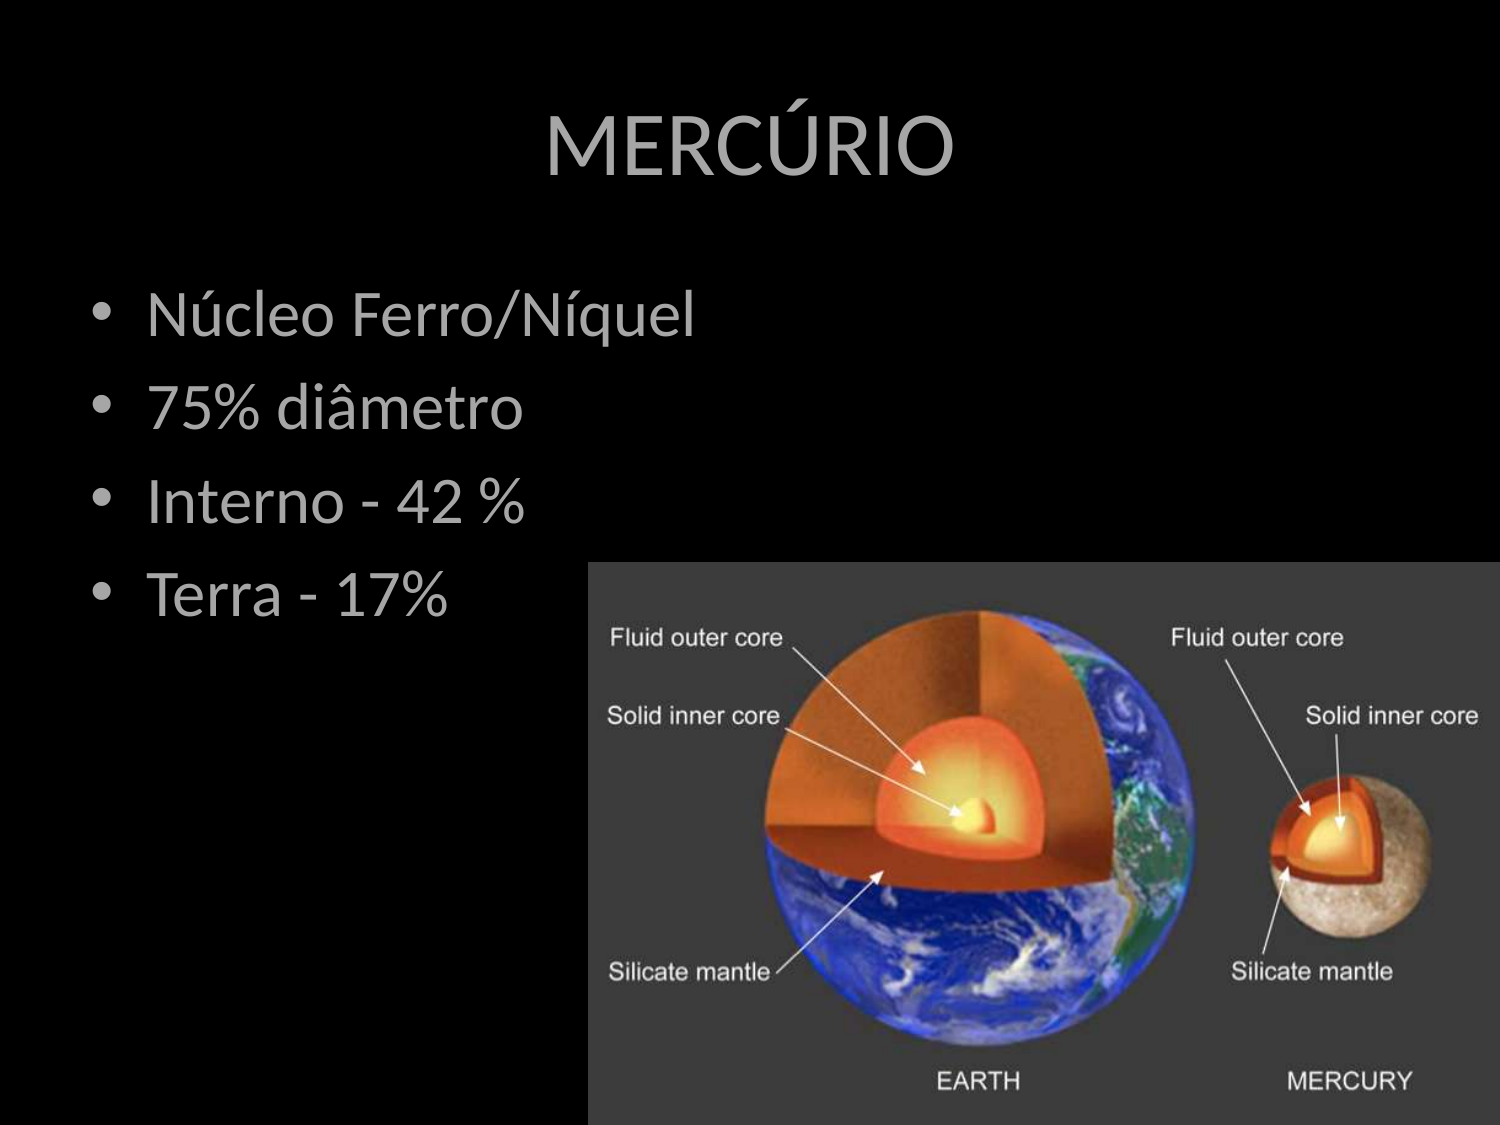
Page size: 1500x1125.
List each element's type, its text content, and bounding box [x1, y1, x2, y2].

title MERCÚRIO [75, 45, 1425, 233]
picture [588, 562, 1500, 1125]
list Núcleo Ferro/Níquel 75% diâmetro Interno - 42 % Terra - 17% [75, 262, 1425, 1005]
